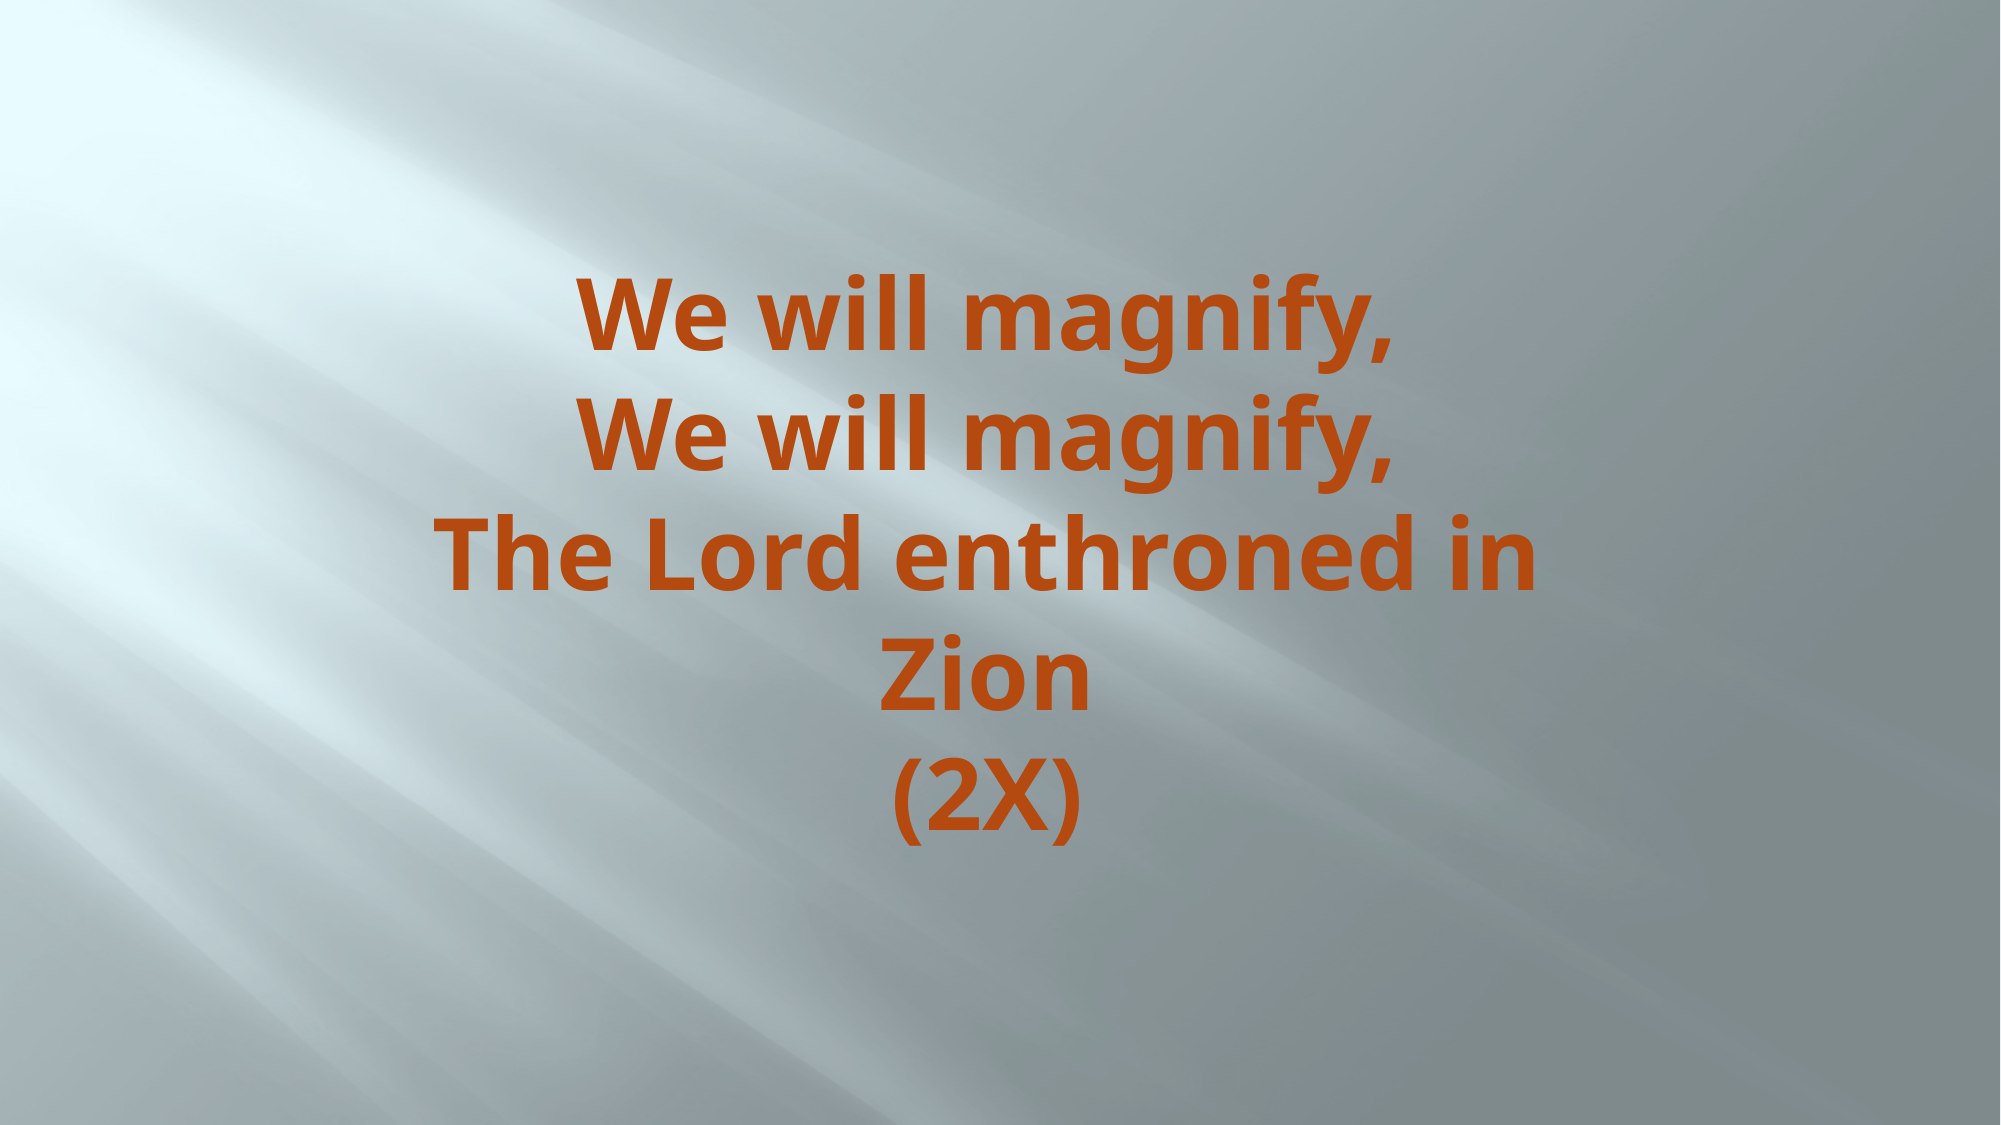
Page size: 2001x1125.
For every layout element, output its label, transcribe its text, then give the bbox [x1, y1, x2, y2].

title We will magnify, We will magnify, The Lord enthroned in Zion (2X) [312, 37, 1663, 850]
